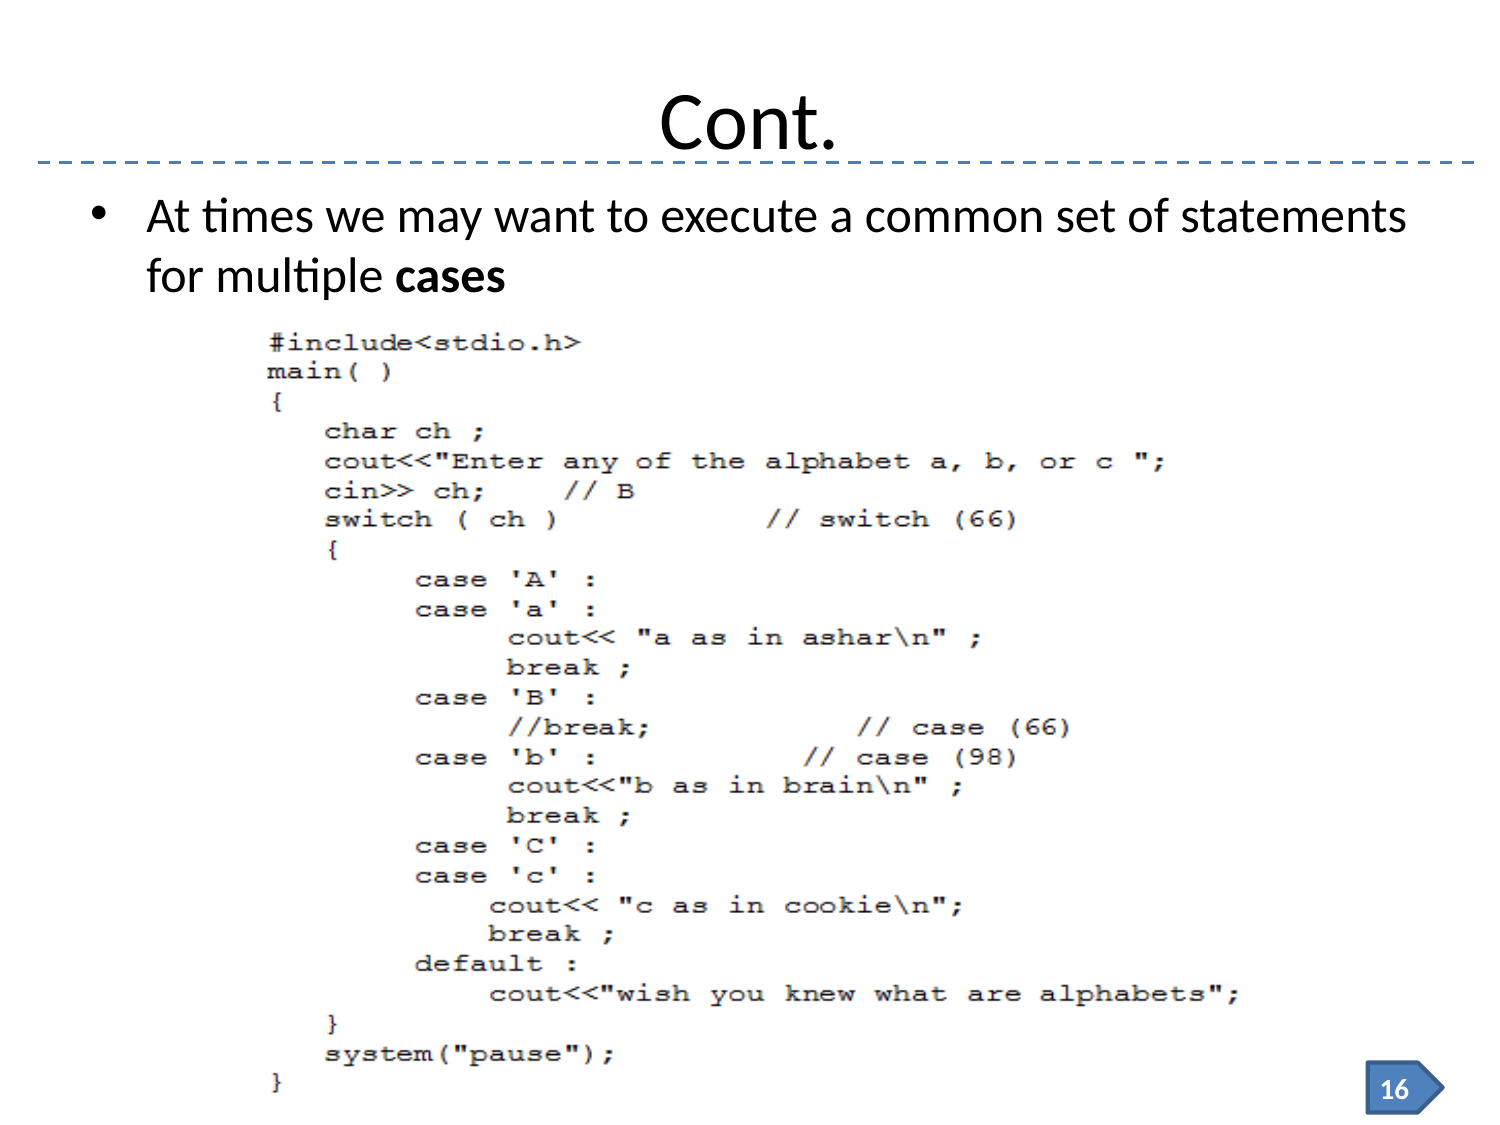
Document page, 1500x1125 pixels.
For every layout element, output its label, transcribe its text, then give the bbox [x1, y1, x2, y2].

title Cont. [75, 57, 1425, 174]
list At times we may want to execute a common set of statements for multiple cases [75, 174, 1425, 350]
picture [262, 324, 1251, 1107]
